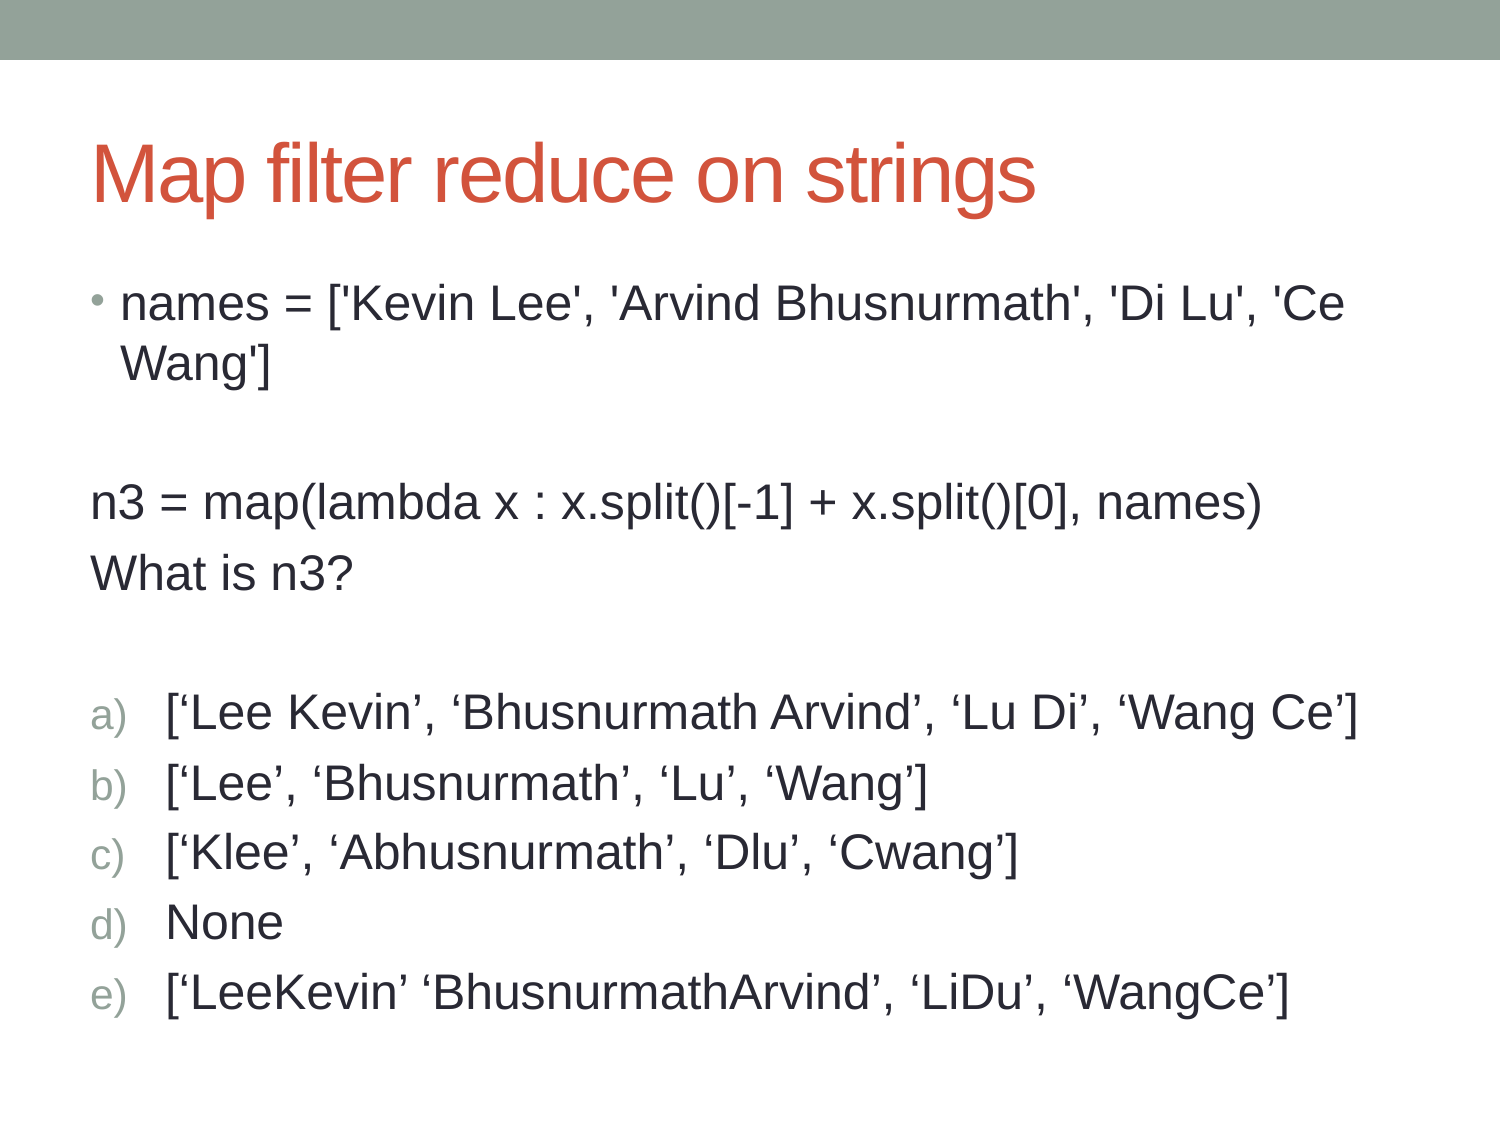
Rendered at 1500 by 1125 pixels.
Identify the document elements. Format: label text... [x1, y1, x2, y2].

title Map filter reduce on strings [75, 87, 1425, 250]
list names = ['Kevin Lee', 'Arvind Bhusnurmath', 'Di Lu', 'Ce Wang'] n3 = map(lambda x : x.split()[-1] + x.split()[0], names) What is n3? [‘Lee Kevin’, ‘Bhusnurmath Arvind’, ‘Lu Di’, ‘Wang Ce’] [‘Lee’, ‘Bhusnurmath’, ‘Lu’, ‘Wang’] [‘Klee’, ‘Abhusnurmath’, ‘Dlu’, ‘Cwang’] None [‘LeeKevin’ ‘BhusnurmathArvind’, ‘LiDu’, ‘WangCe’] [75, 262, 1425, 1063]
